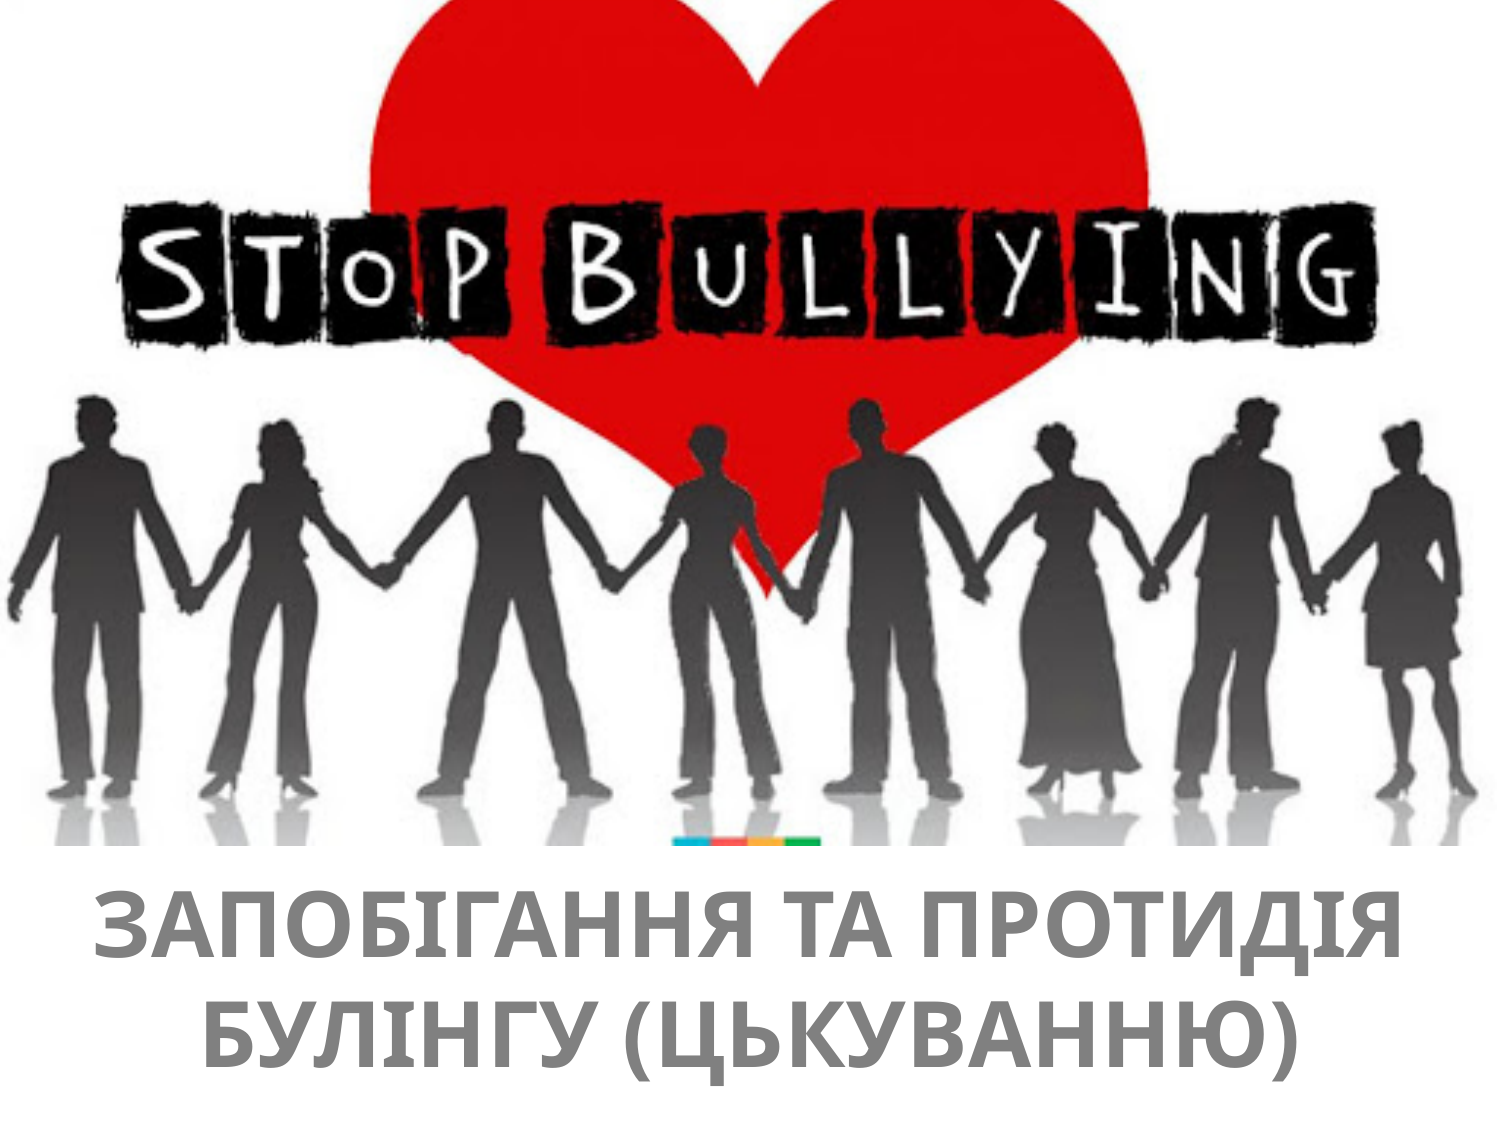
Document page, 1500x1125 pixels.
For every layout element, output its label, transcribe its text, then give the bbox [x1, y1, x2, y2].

picture [0, 0, 1497, 846]
subtitle ЗАПОБІГАННЯ ТА ПРОТИДІЯ БУЛІНГУ (ЦЬКУВАННЮ) [0, 857, 1500, 1125]
